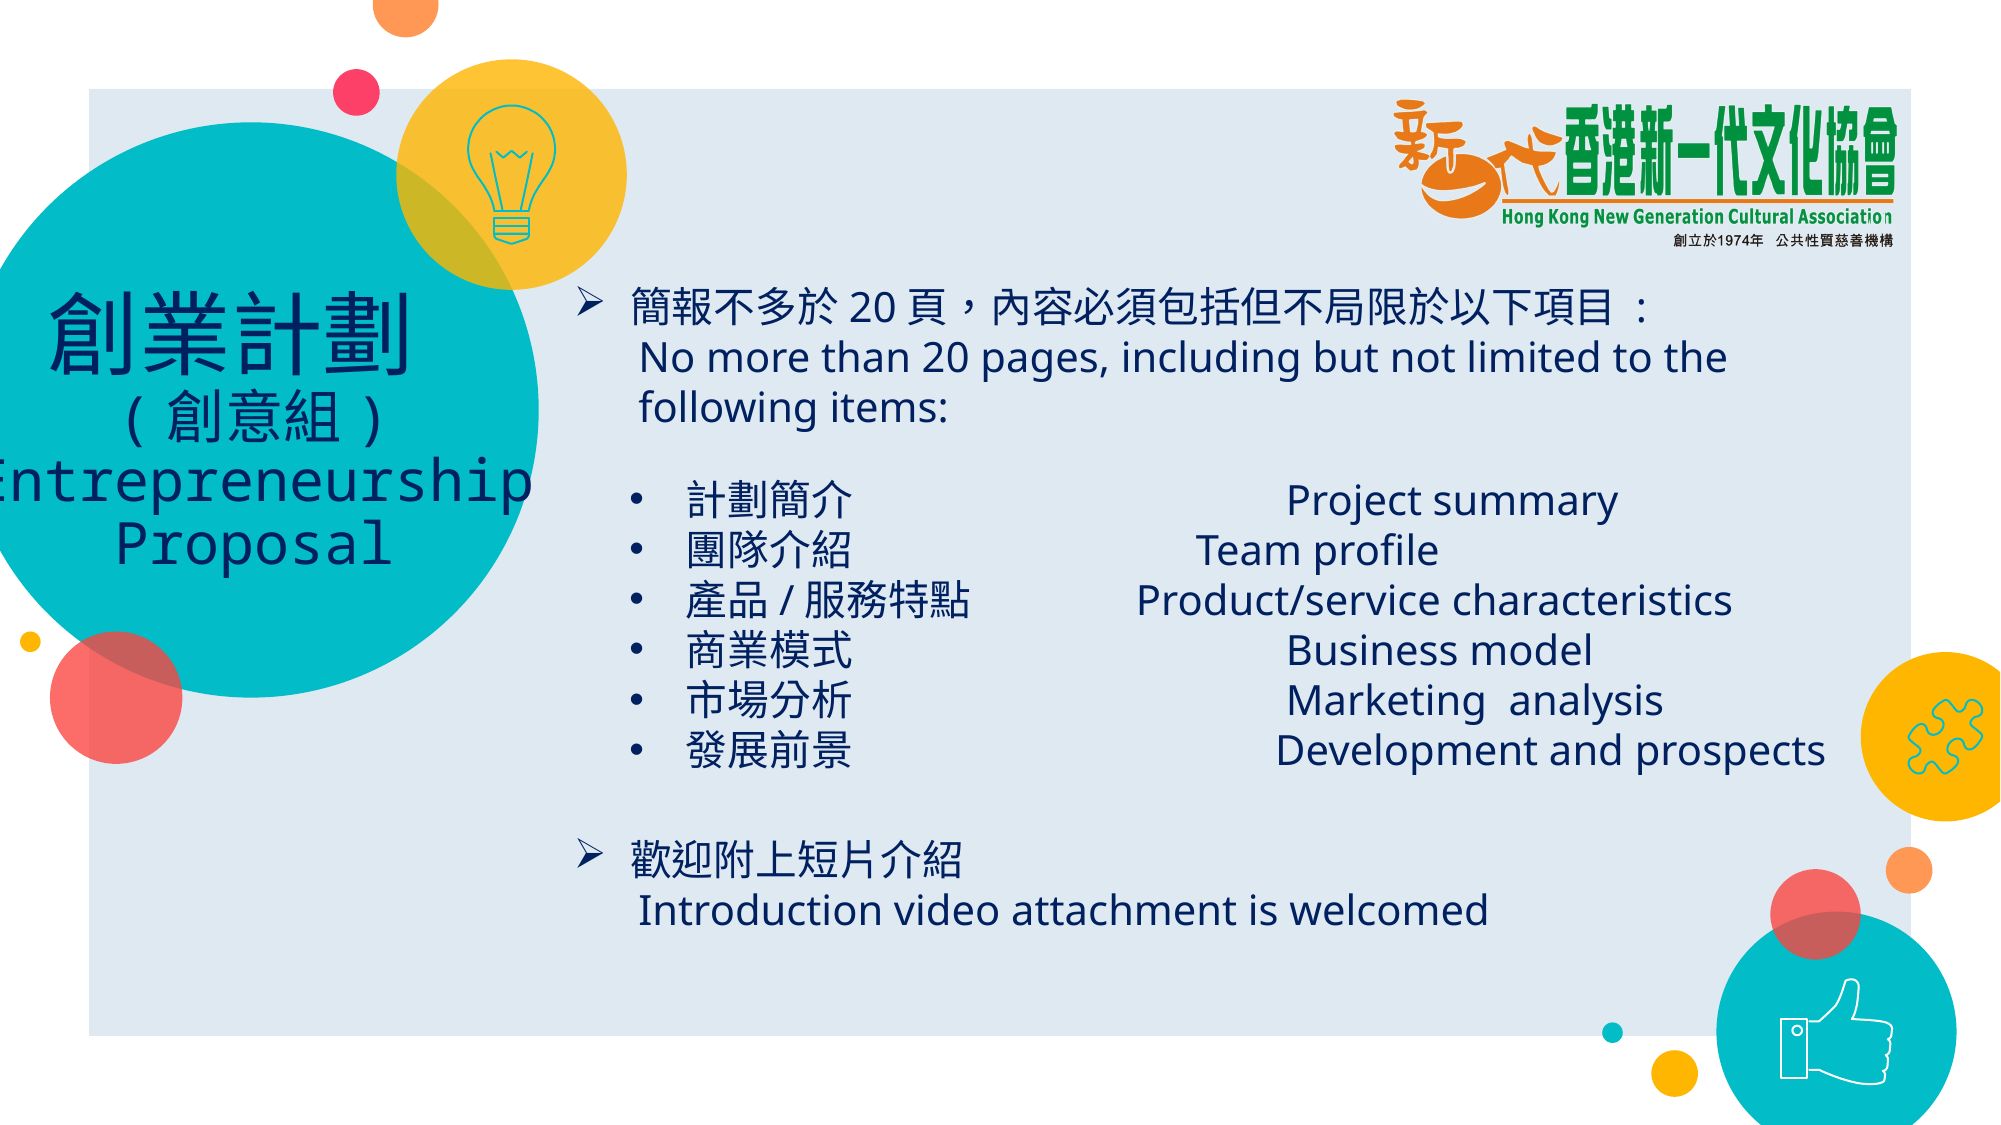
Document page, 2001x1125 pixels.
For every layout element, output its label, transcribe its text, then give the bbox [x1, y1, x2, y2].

picture [1390, 96, 1900, 247]
text_box 簡報不多於20頁，內容必須包括但不局限於以下項目 : No more than 20 pages, including but not limited to the following items: [559, 273, 2000, 439]
text_box 計劃簡介 Project summary 團隊介紹 Team profile 產品/服務特點 Product/service characteristics 商業模式 Business model 市場分析 Marketing analysis 發展前景 Development and prospects [614, 396, 1963, 826]
text_box 歡迎附上短片介紹 Introduction video attachment is welcomed [559, 826, 2000, 992]
title 創業計劃 (創意組) Entrepreneurship Proposal [0, 145, 566, 721]
